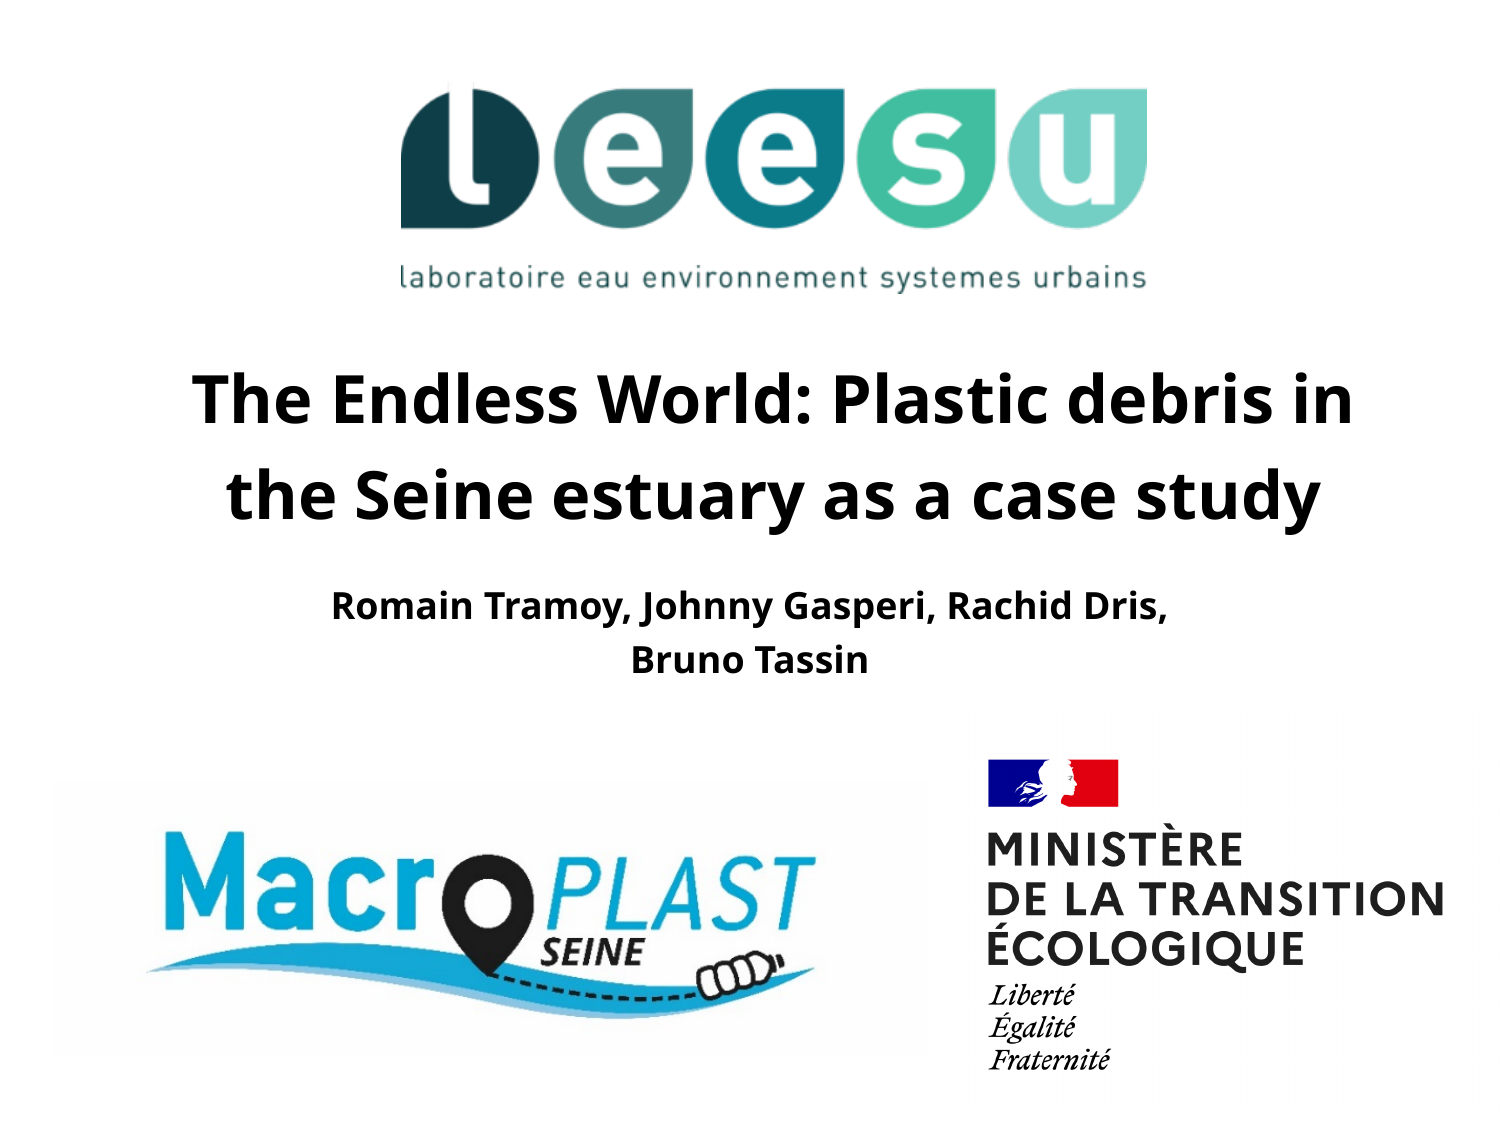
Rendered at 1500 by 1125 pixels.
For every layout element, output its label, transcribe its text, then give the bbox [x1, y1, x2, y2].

picture [941, 712, 1500, 1118]
picture [401, 82, 1147, 294]
text_box Romain Tramoy, Johnny Gasperi, Rachid Dris, Bruno Tassin [309, 604, 1191, 687]
text_box The Endless World: Plastic debris in the Seine estuary as a case study [134, 333, 1414, 541]
picture [54, 781, 929, 1056]
